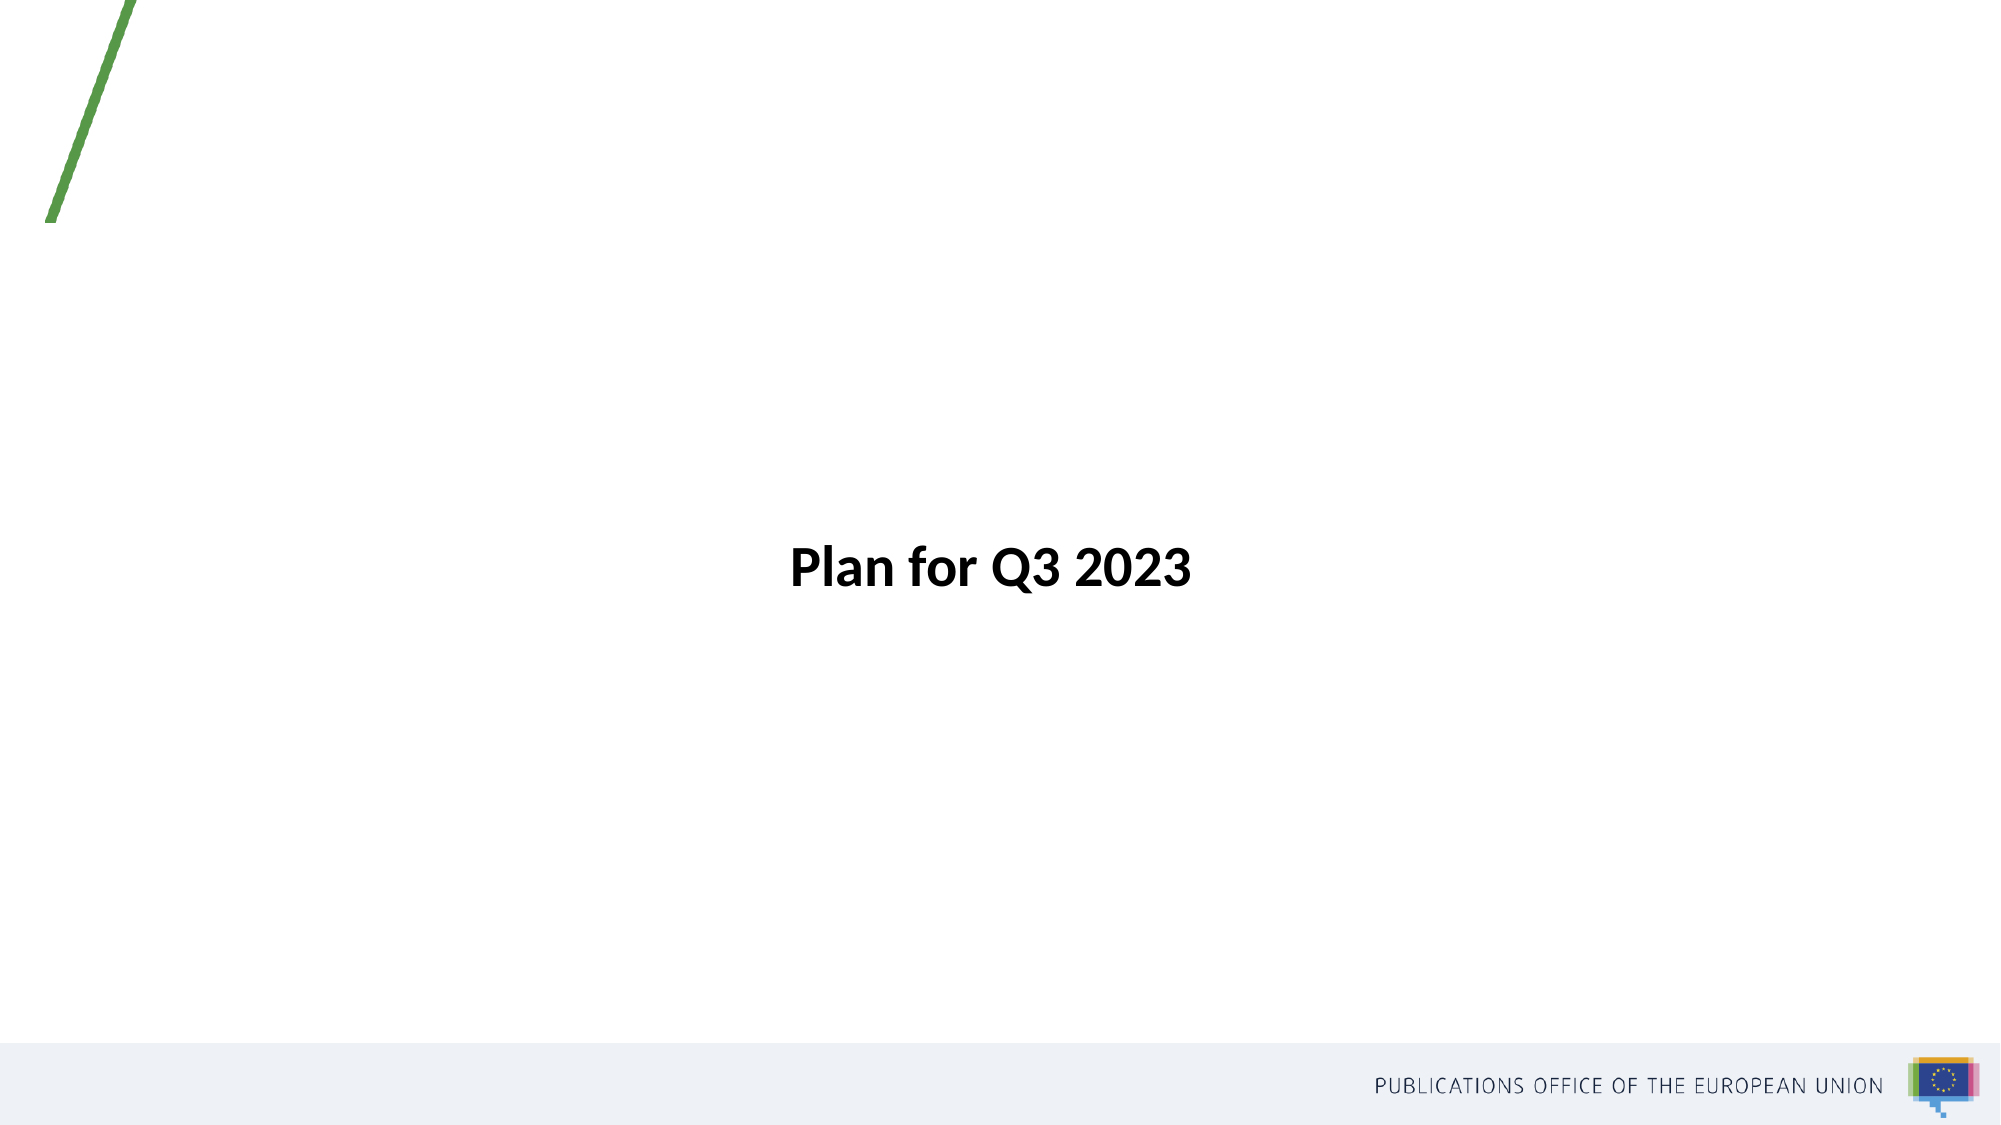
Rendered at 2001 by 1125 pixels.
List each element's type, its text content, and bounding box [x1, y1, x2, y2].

title Plan for Q3 2023 [241, 367, 1742, 759]
picture [0, 0, 2001, 1125]
